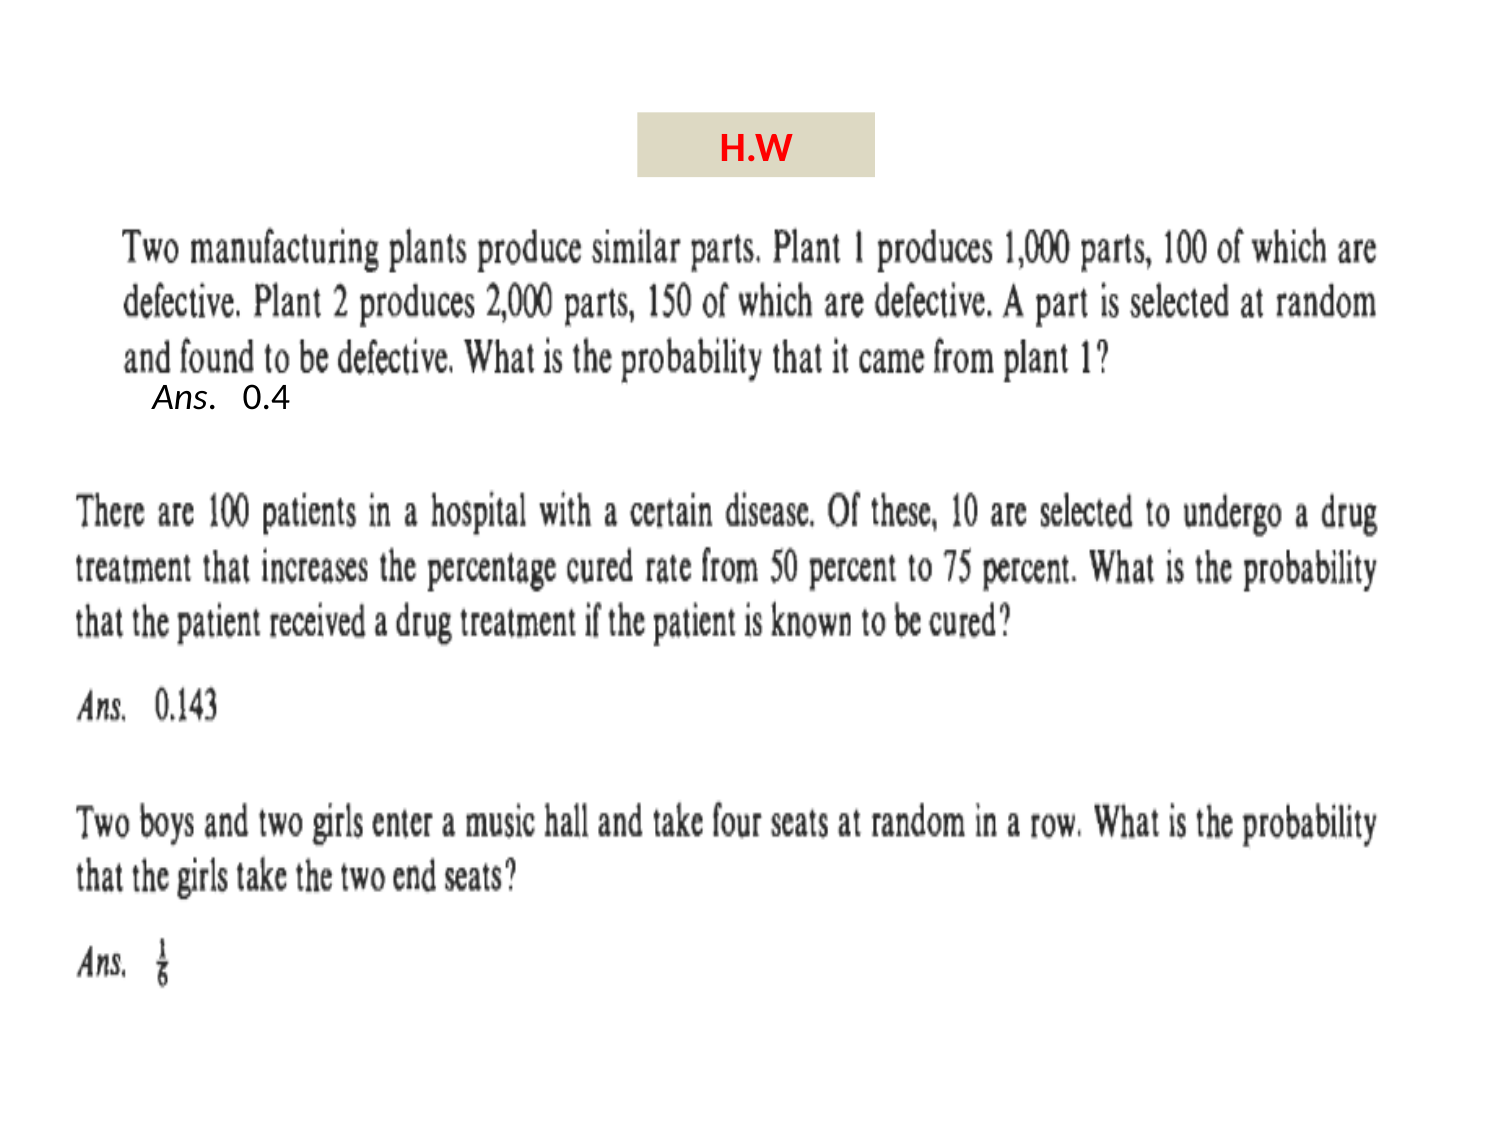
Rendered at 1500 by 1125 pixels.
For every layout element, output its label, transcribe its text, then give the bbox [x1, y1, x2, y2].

picture [62, 449, 1426, 1026]
text_box H.W [637, 112, 875, 178]
picture [110, 199, 1393, 395]
text_box Ans. 0.4 [137, 403, 563, 425]
